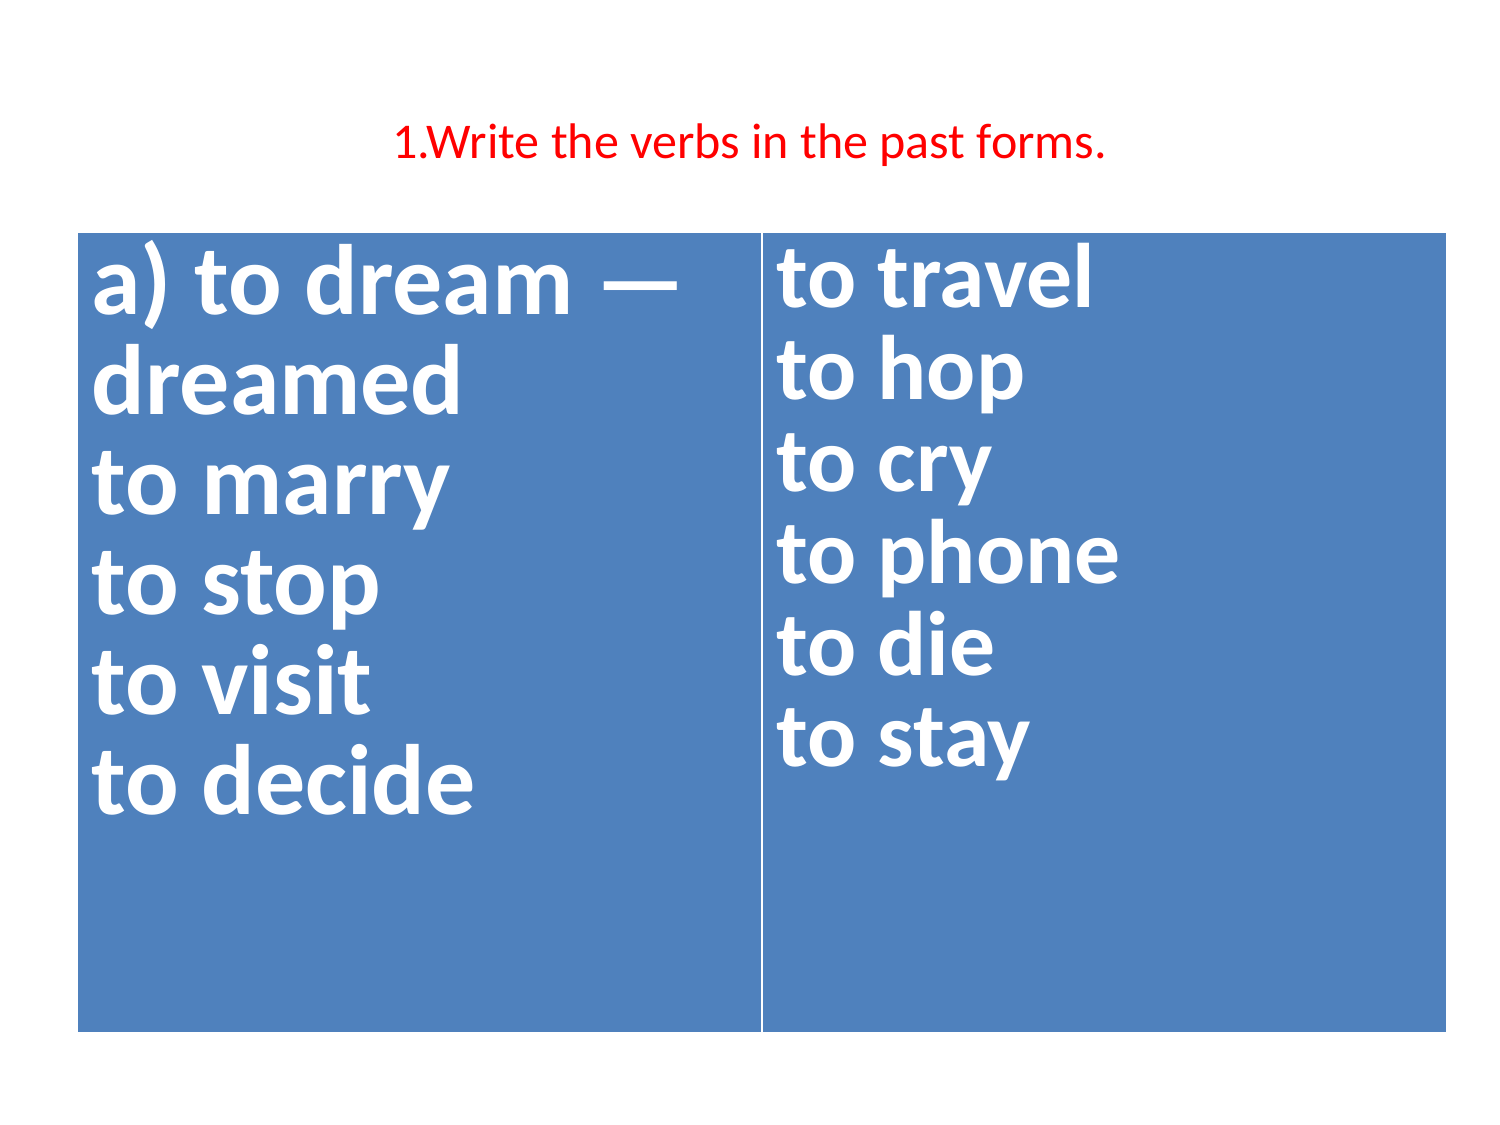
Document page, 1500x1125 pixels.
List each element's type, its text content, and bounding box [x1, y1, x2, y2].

title 1.Write the verbs in the past forms. [75, 45, 1425, 231]
table_header to travel to hop to cry to phone to die to stay [763, 233, 1446, 1032]
table_header a) to dream — dreamed to marry to stop to visit to decide [78, 233, 761, 1032]
